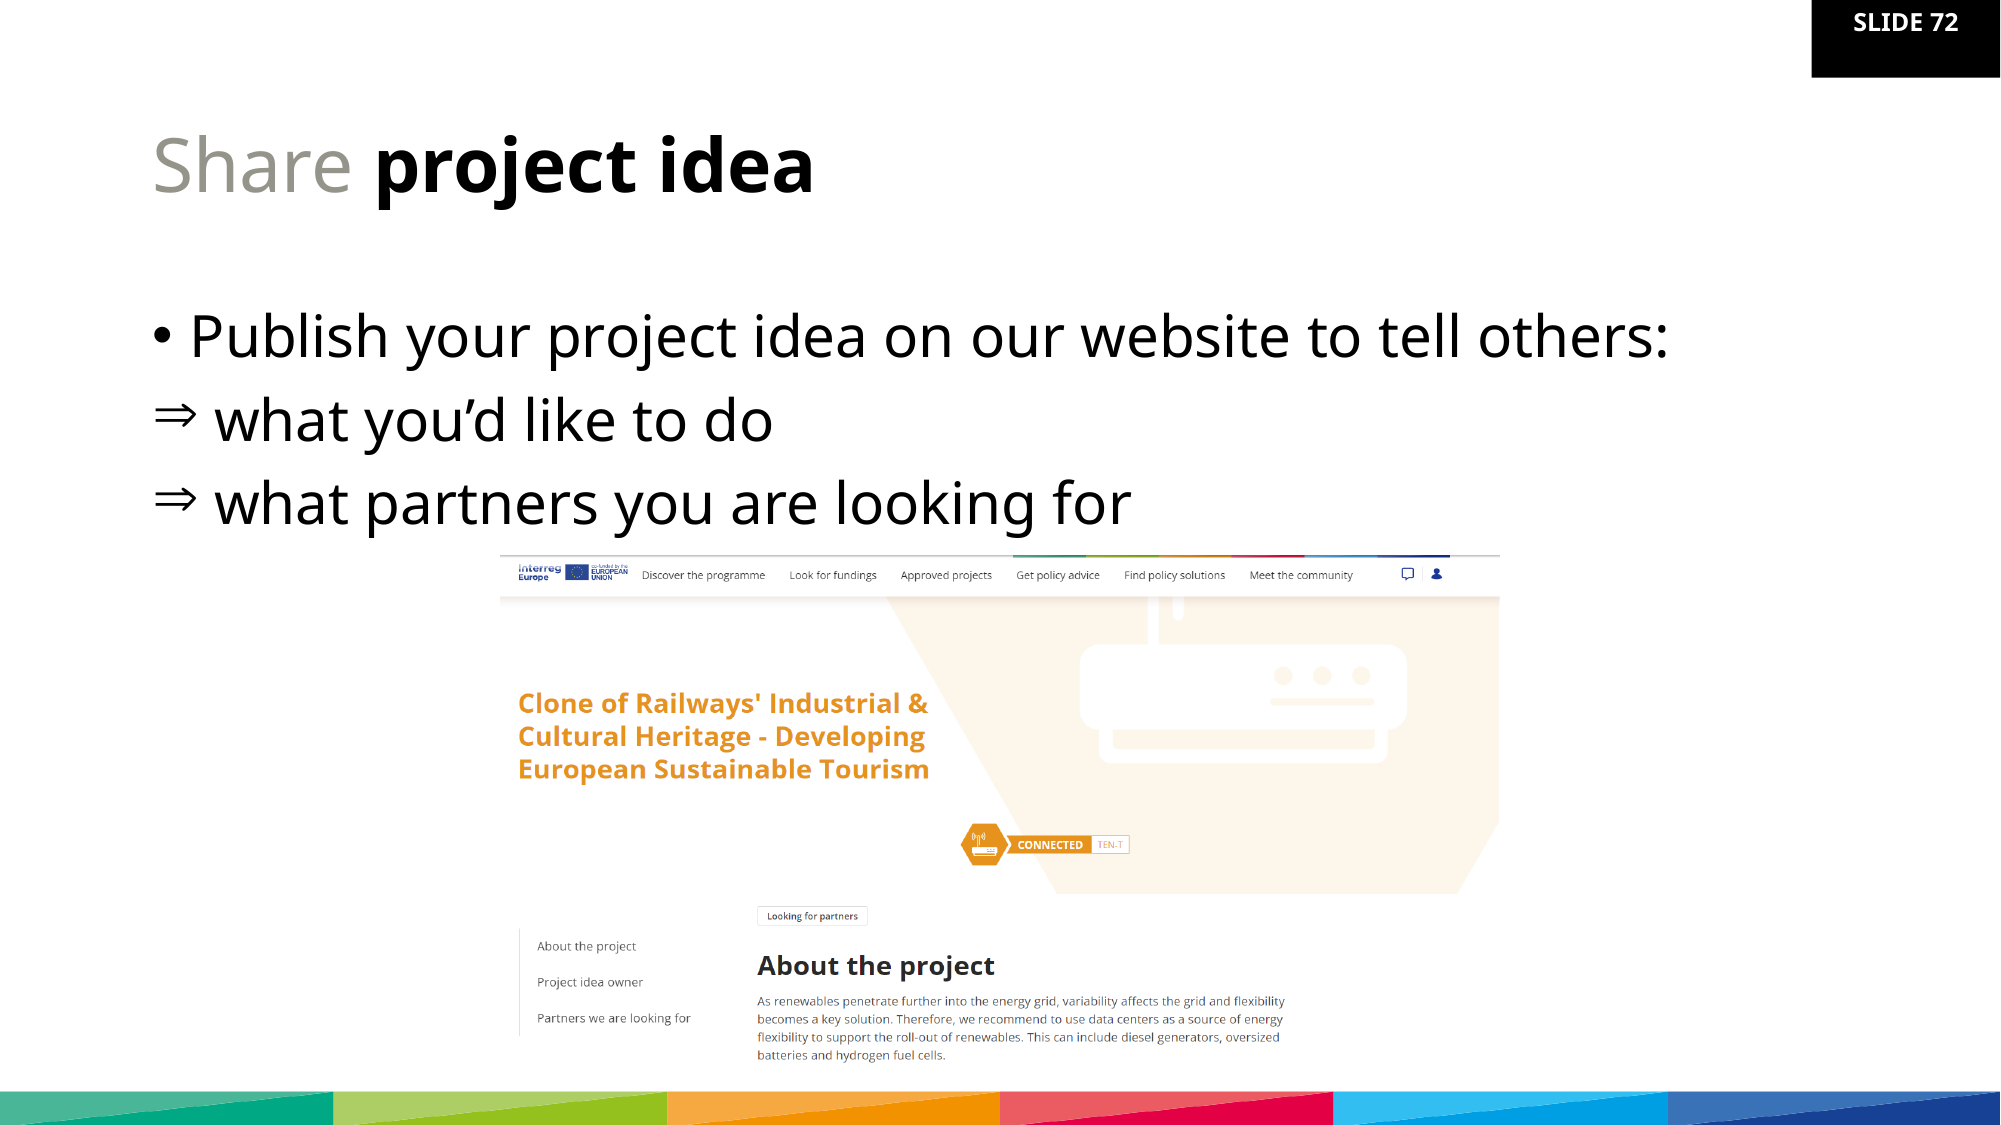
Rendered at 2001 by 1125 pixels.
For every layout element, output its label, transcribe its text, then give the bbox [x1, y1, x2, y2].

picture [499, 555, 1500, 1079]
title Share project idea [137, 59, 1863, 278]
picture [0, 1091, 1662, 1125]
list Publish your project idea on our website to tell others: what you’d like to do what partners you are looking for [137, 299, 1863, 1014]
picture [1668, 1091, 2000, 1125]
